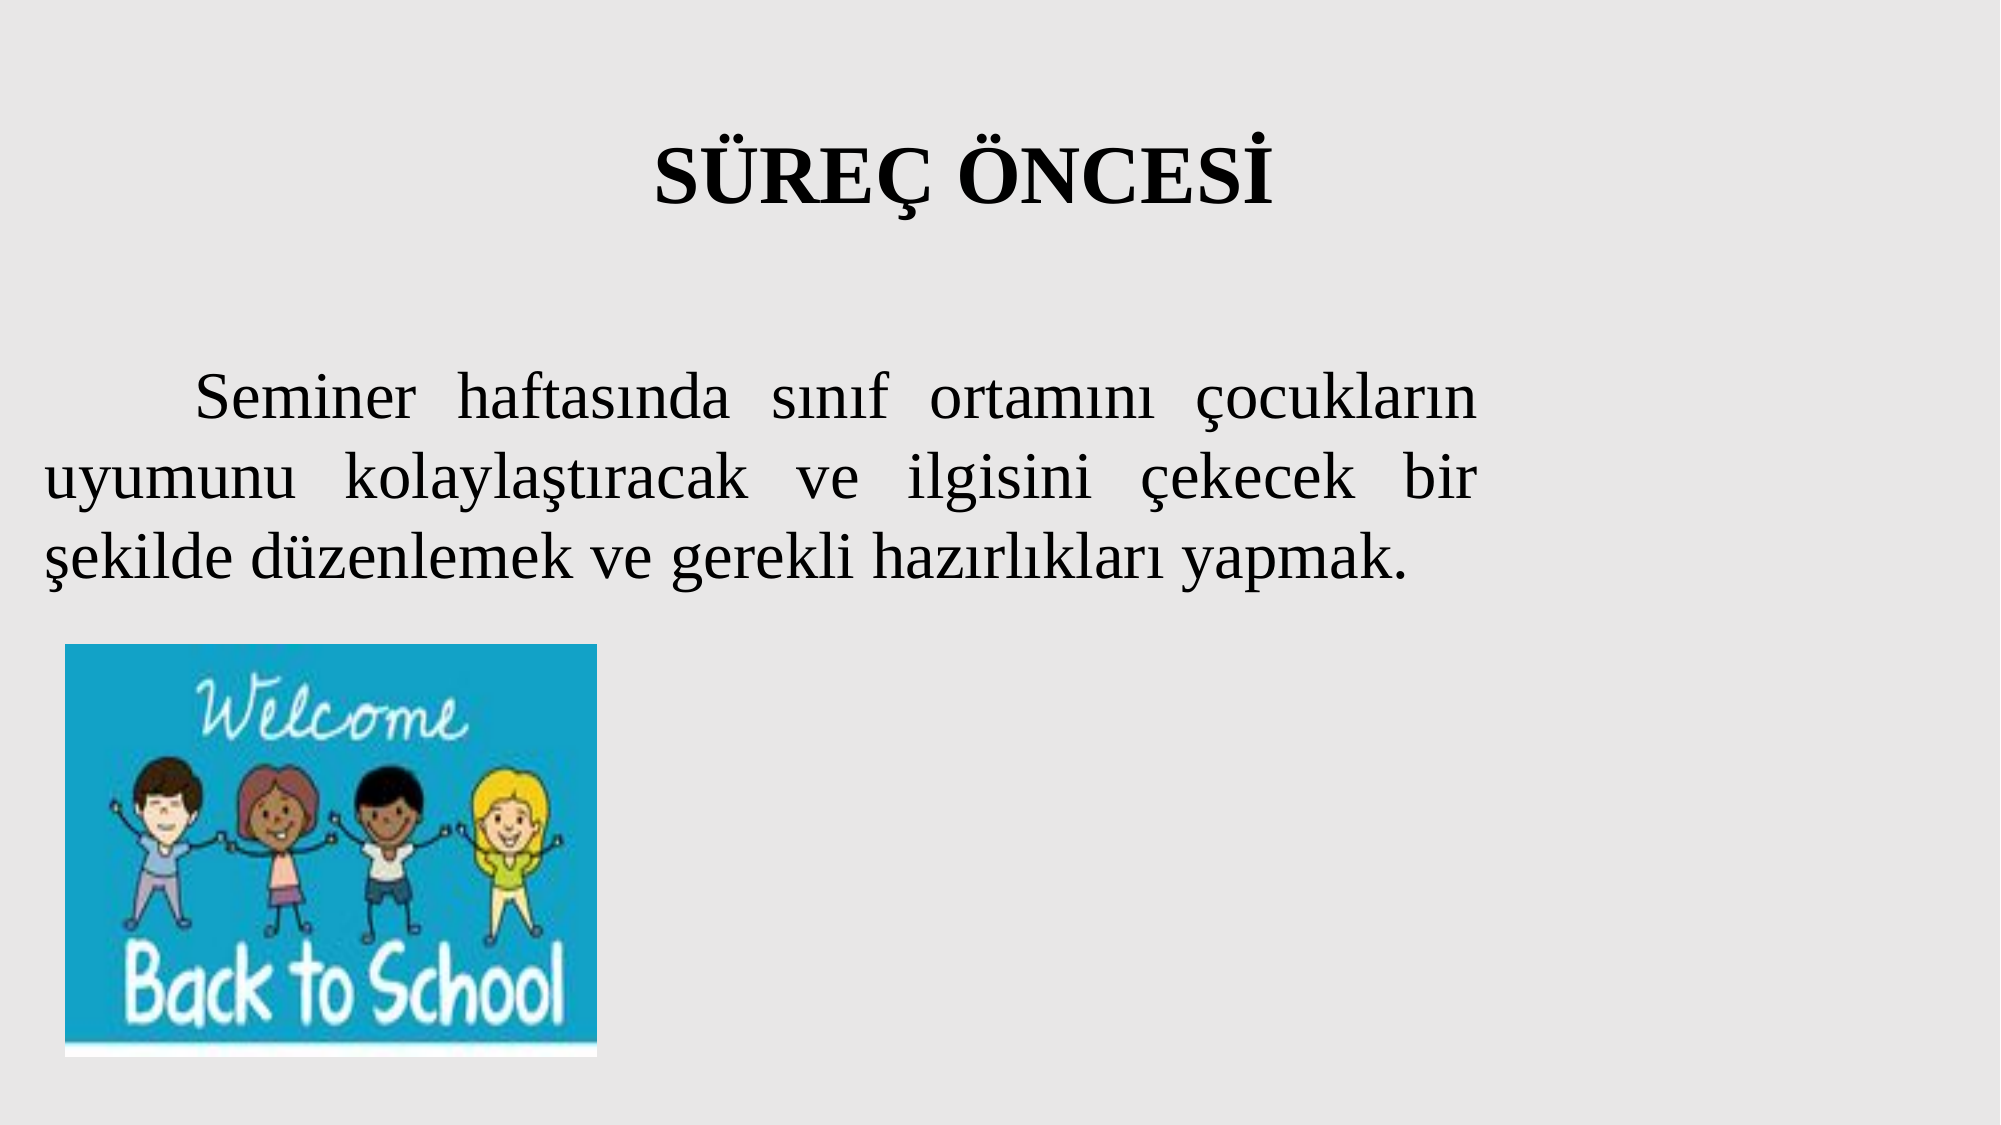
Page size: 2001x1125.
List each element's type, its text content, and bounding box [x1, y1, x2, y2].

text_box SÜREÇ ÖNCESİ [638, 113, 1291, 229]
picture [65, 644, 597, 1057]
text_box Seminer haftasında sınıf ortamını çocukların uyumunu kolaylaştıracak ve ilgisini çekecek bir şekilde düzenlemek ve gerekli hazırlıkları yapmak. [30, 195, 1495, 740]
